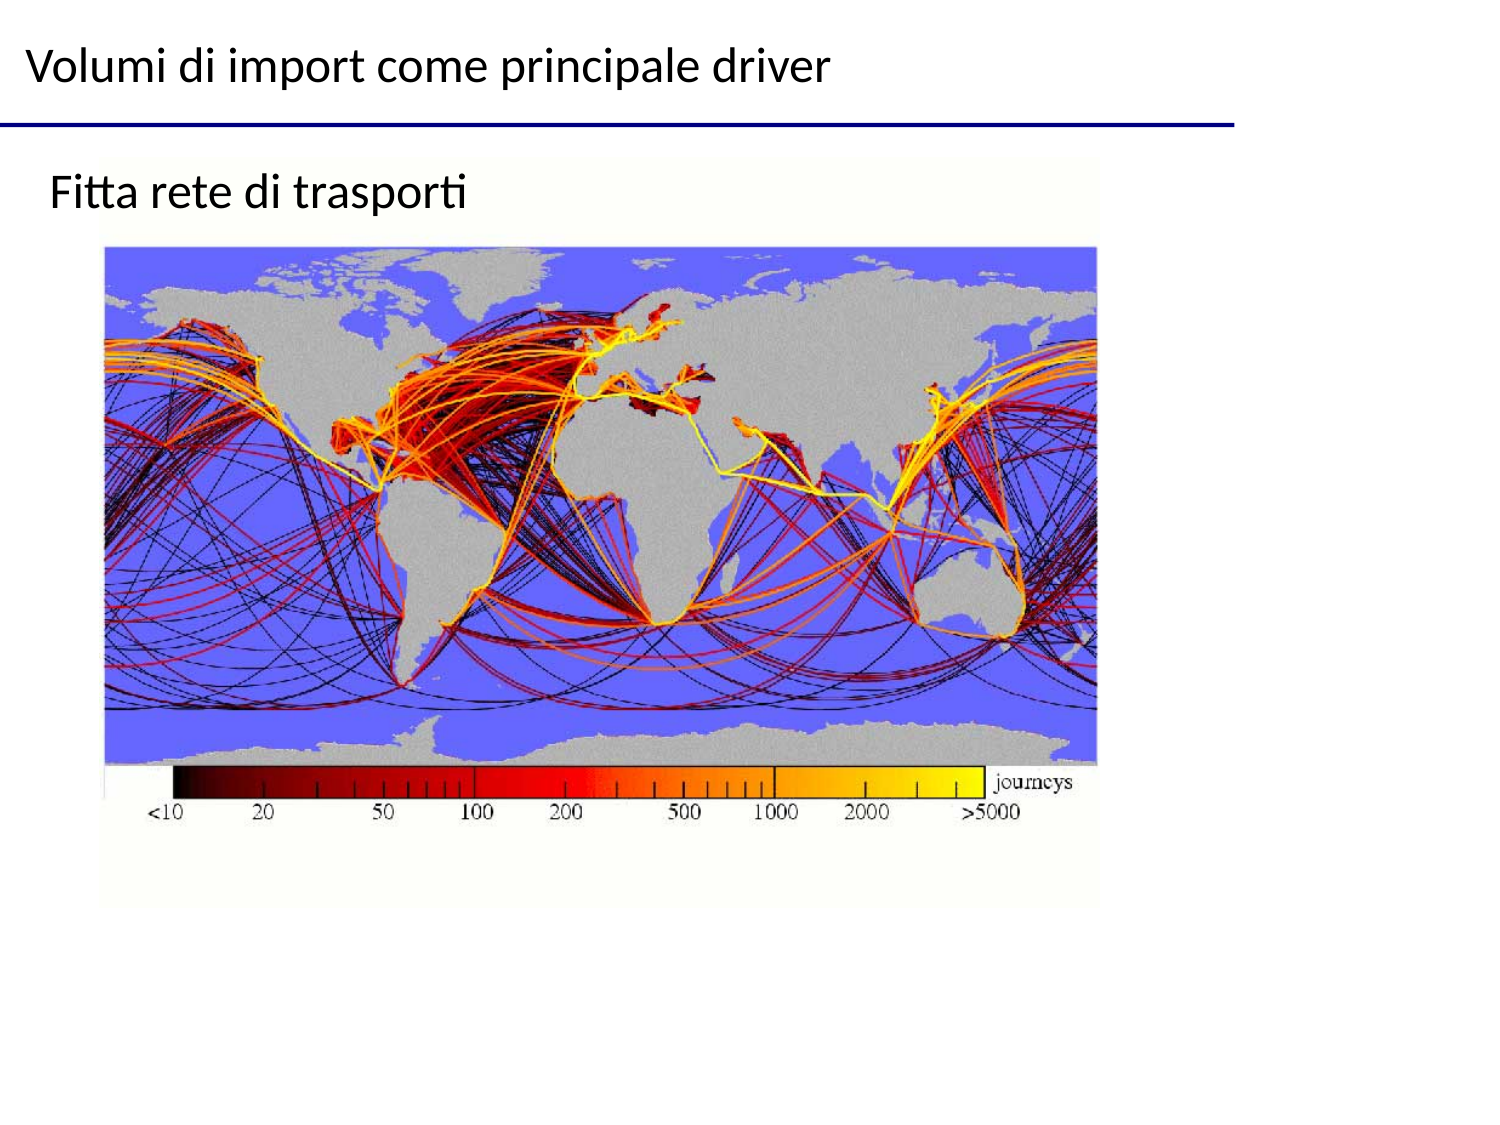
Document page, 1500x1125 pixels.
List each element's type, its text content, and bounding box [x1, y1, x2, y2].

text_box Volumi di import come principale driver [10, 24, 848, 160]
text_box Fitta rete di trasporti [34, 151, 483, 286]
picture [99, 157, 1101, 909]
